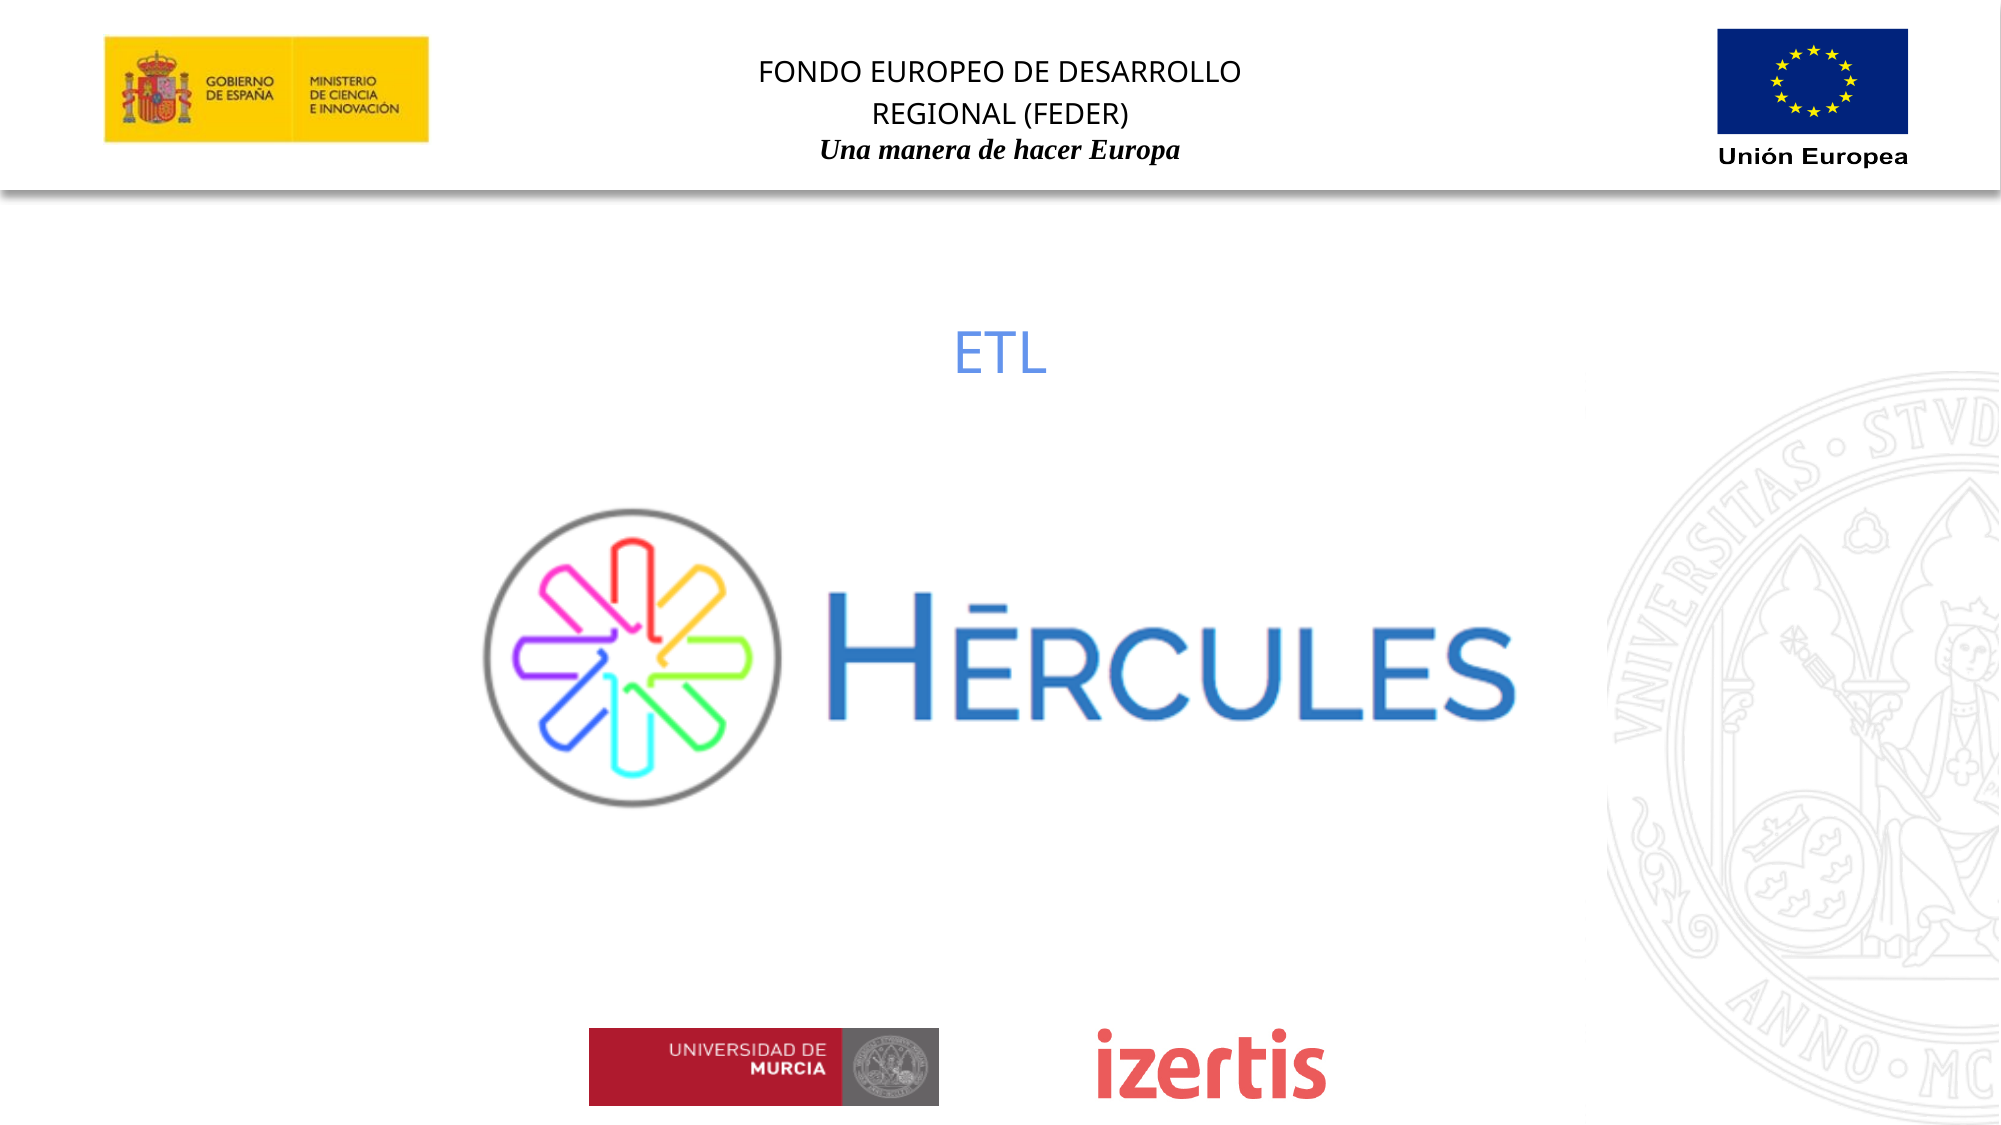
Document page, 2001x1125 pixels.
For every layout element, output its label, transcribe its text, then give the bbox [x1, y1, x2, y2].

picture [1709, 23, 1922, 174]
picture [589, 1028, 939, 1106]
picture [1061, 1025, 1362, 1103]
picture [103, 34, 432, 145]
picture [393, 371, 1999, 1125]
title ETL [120, 226, 1880, 395]
